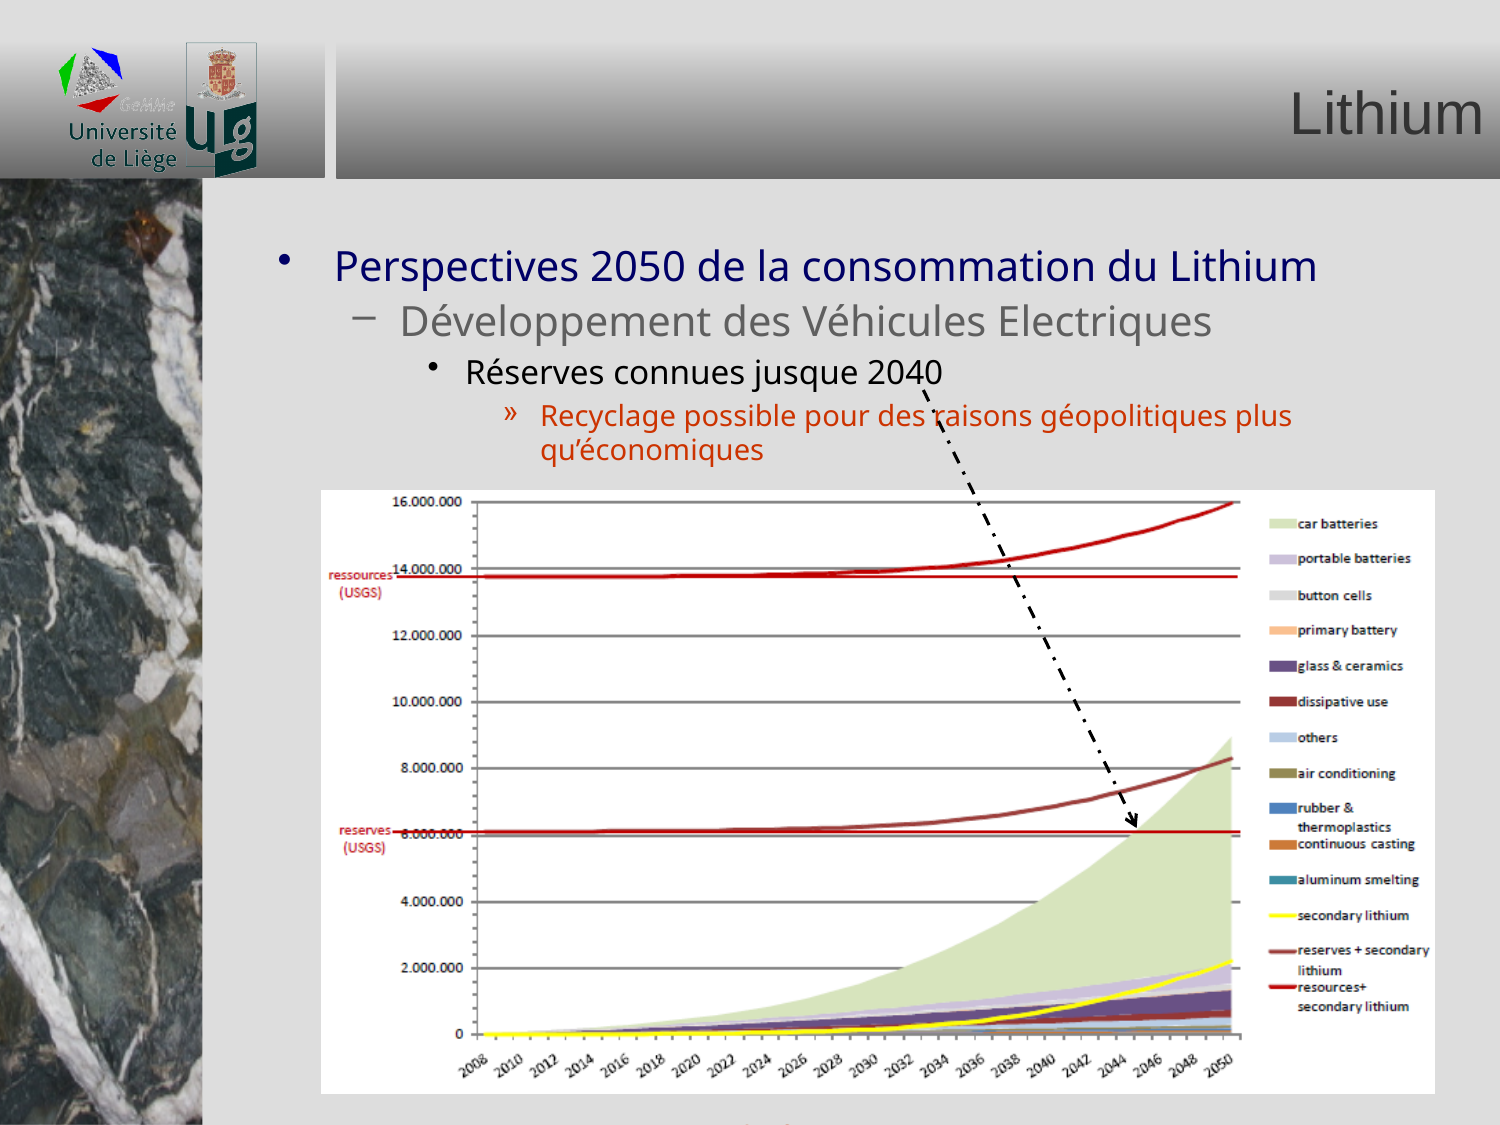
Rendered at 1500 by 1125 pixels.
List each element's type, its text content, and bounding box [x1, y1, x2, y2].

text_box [923, 389, 1137, 829]
picture [0, 179, 203, 1124]
picture [58, 42, 257, 178]
list Fraunhofer Inst. 2011 [386, 231, 1500, 1094]
text_box Perspectives 2050 de la consommation du Lithium Développement des Véhicules Electriques Réserves connues jusque 2040 Recyclage possible pour des raisons géopolitiques plus qu’économiques [262, 231, 386, 1094]
title Lithium [336, 42, 1500, 179]
picture [321, 490, 1436, 1095]
